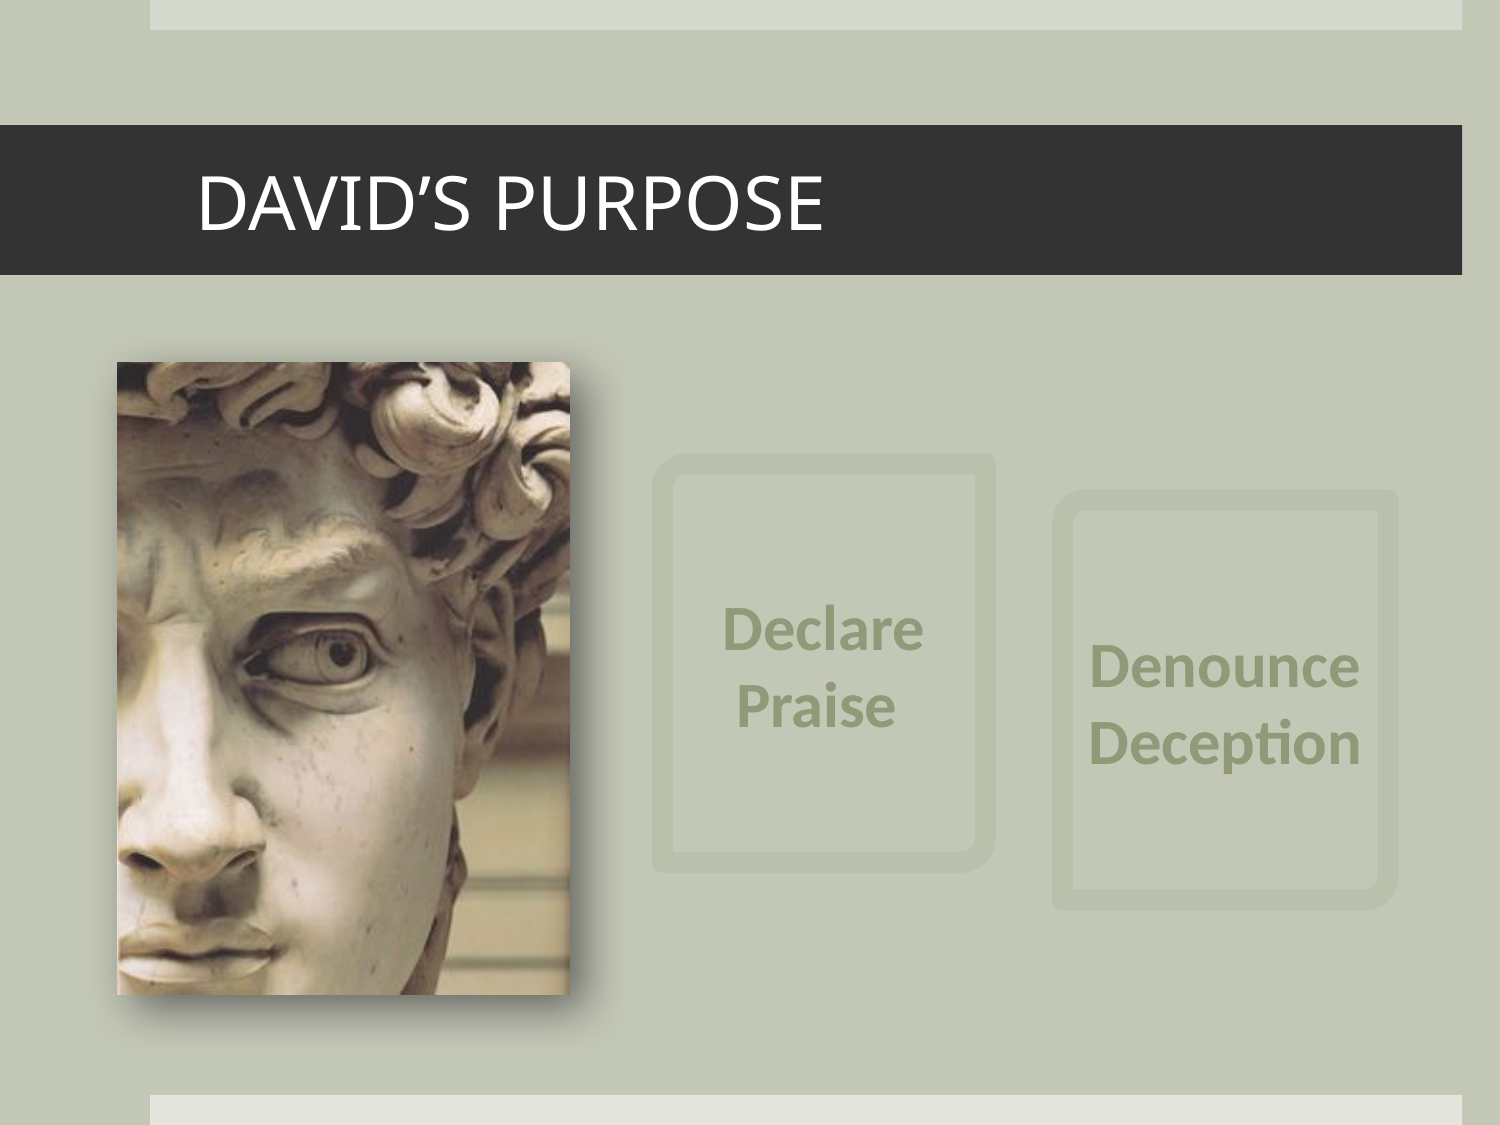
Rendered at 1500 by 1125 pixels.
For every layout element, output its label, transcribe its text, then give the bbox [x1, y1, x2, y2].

text_box Declare Praise [660, 461, 988, 865]
text_box Denounce Deception [1060, 497, 1391, 903]
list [36, 361, 651, 996]
title DAVID’S PURPOSE [0, 125, 1463, 275]
